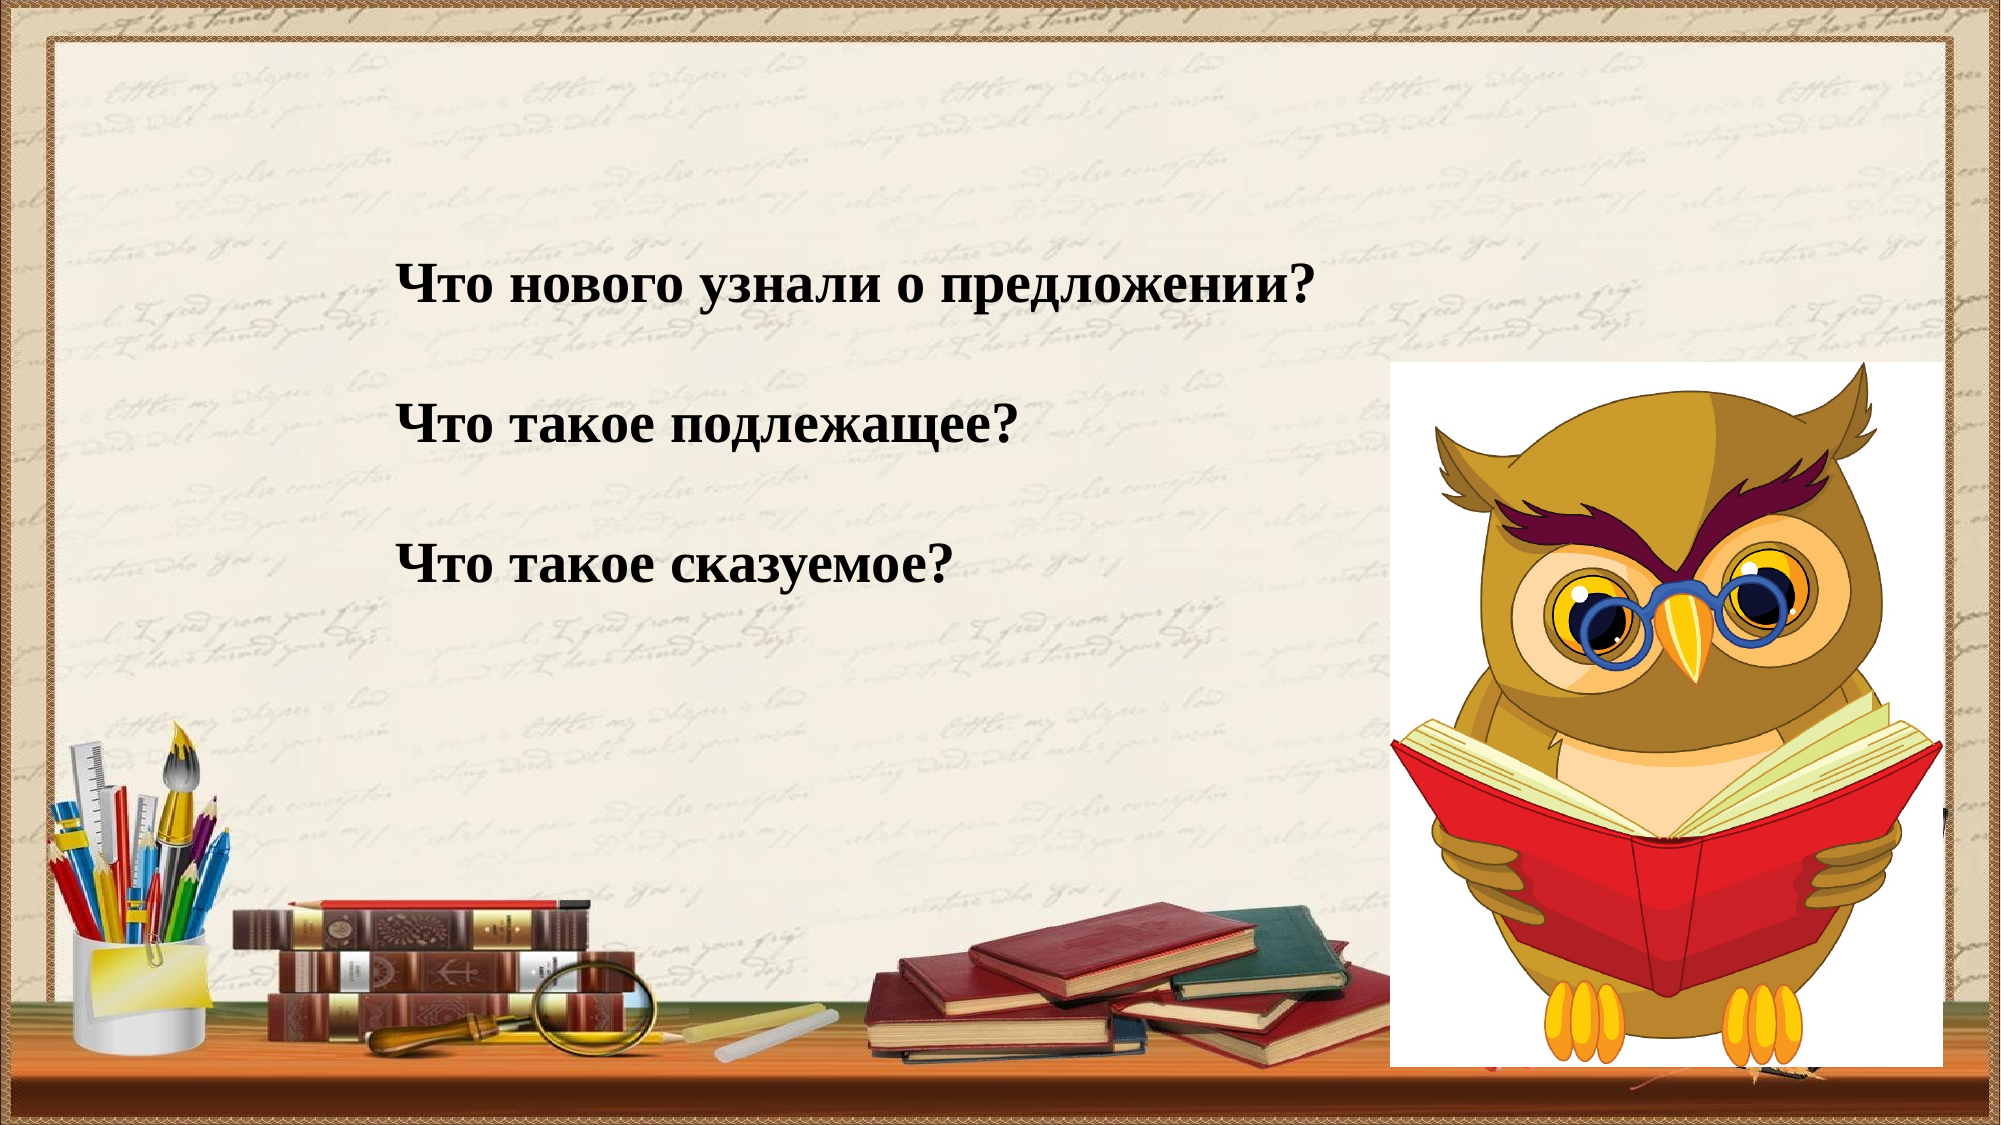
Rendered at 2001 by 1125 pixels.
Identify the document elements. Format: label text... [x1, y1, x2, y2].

picture [0, 0, 2001, 1125]
text_box Что нового узнали о предложении? Что такое подлежащее? Что такое сказуемое? [380, 166, 1649, 602]
